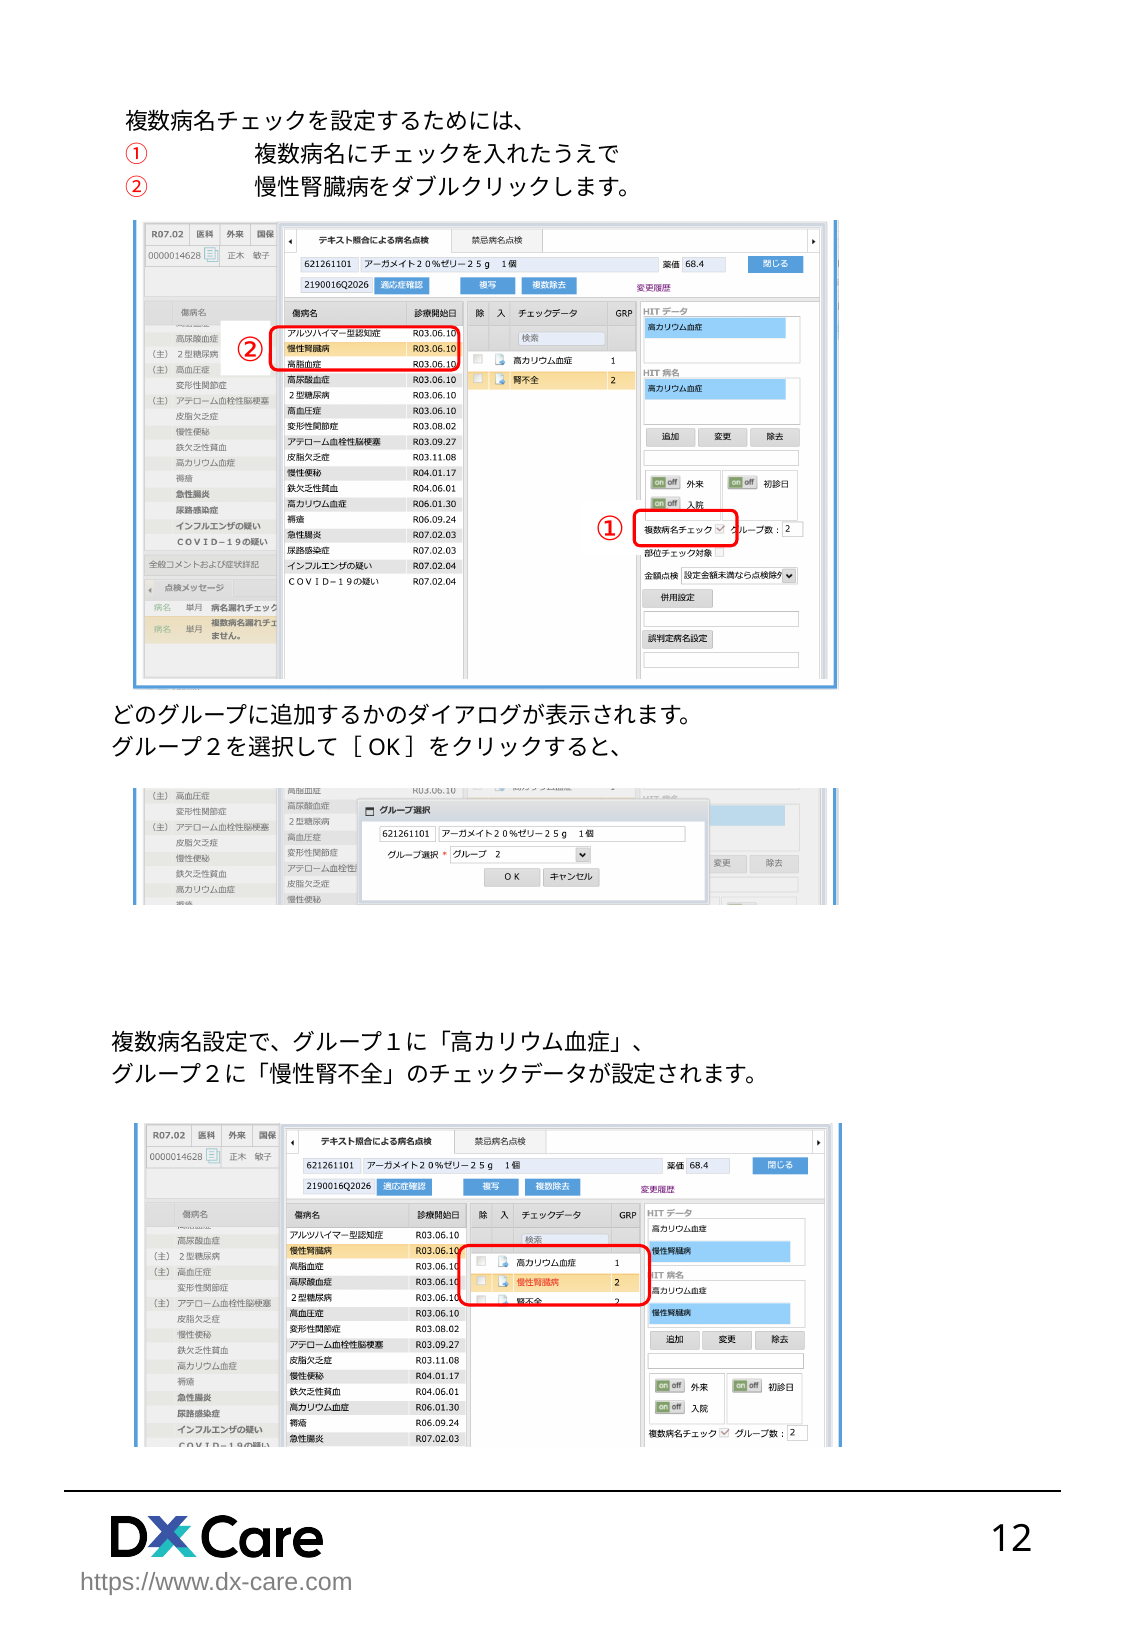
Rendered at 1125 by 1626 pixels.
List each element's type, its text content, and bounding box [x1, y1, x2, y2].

picture [131, 219, 840, 691]
text_box 複数病名チェックを設定するためには、 ① 複数病名にチェックを入れたうえで ② 慢性腎臓病をダブルクリックします。 [30, 99, 1061, 208]
slide_number 58 [794, 1506, 1048, 1593]
text_box 複数病名設定で、グループ１に「高カリウム血症」、 グループ２に「慢性腎不全」のチェックデータが設定されます。 [17, 1015, 1048, 1094]
picture [111, 1515, 323, 1558]
text_box どのグループに追加するかのダイアログが表示されます。グループ２を選択して［OK］をクリックすると、 [17, 689, 1048, 796]
picture [131, 788, 839, 906]
picture [133, 1123, 842, 1447]
